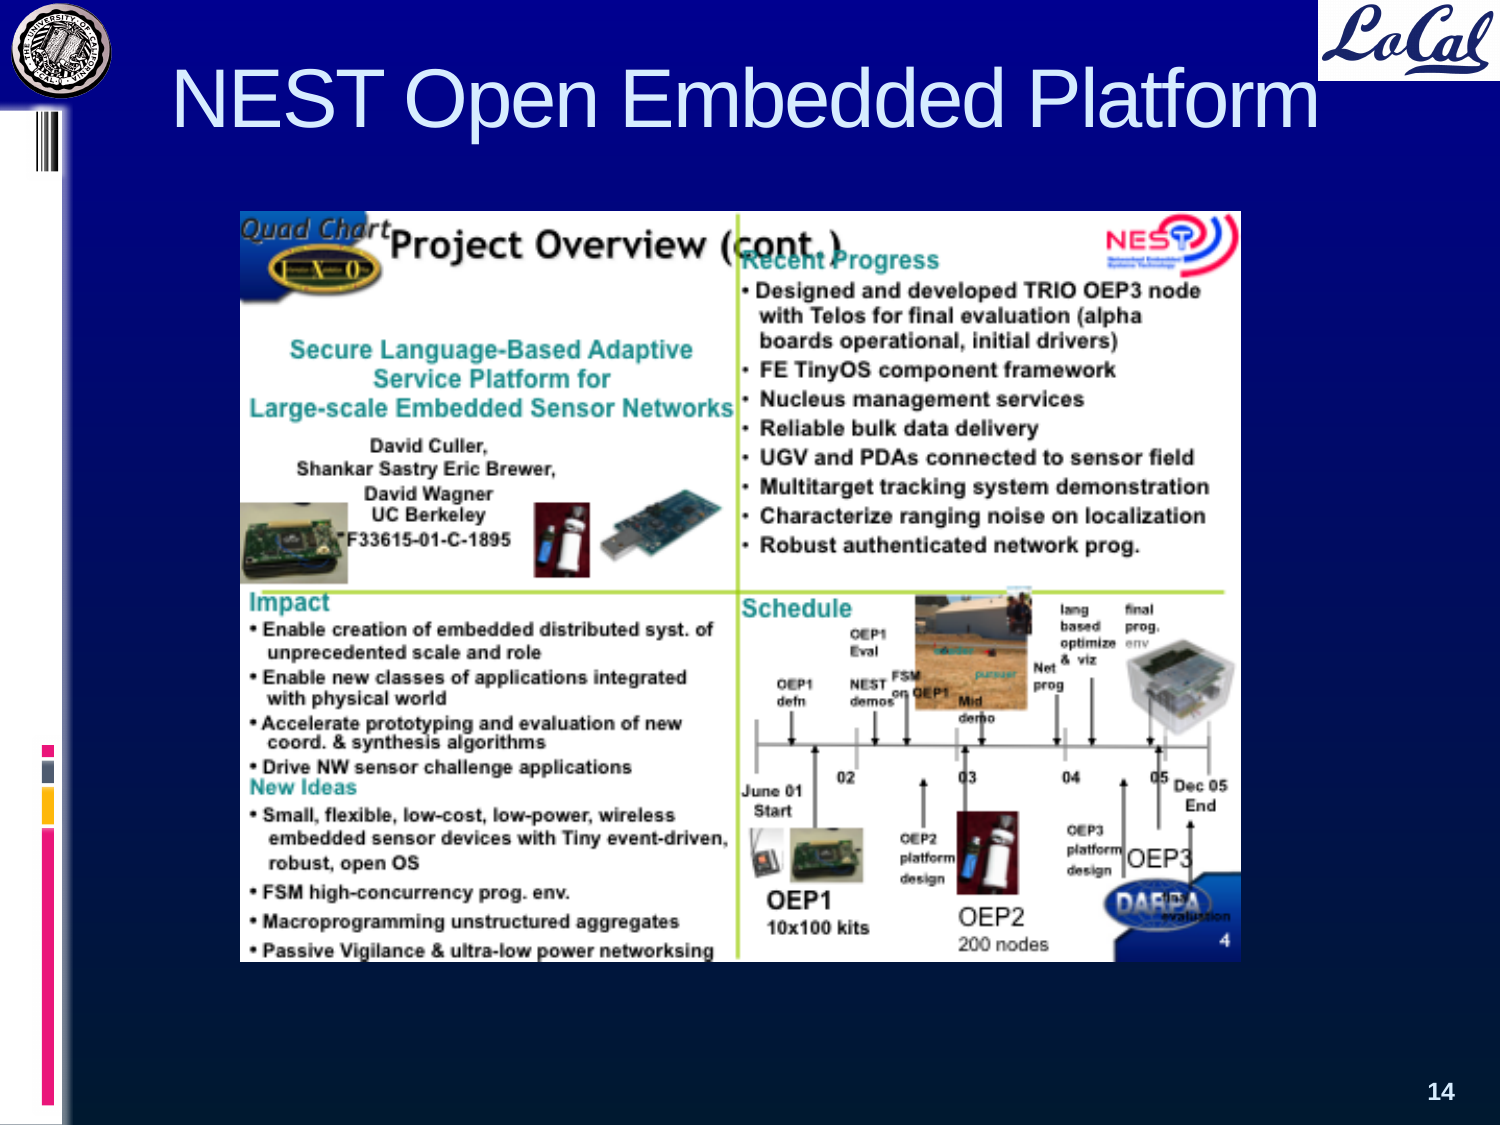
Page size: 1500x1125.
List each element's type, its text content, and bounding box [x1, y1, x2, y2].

slide_number 14 [1412, 1052, 1488, 1113]
picture [240, 211, 1241, 963]
picture [1318, 0, 1500, 81]
picture [0, 0, 120, 101]
title NEST Open Embedded Platform [155, 36, 1425, 187]
